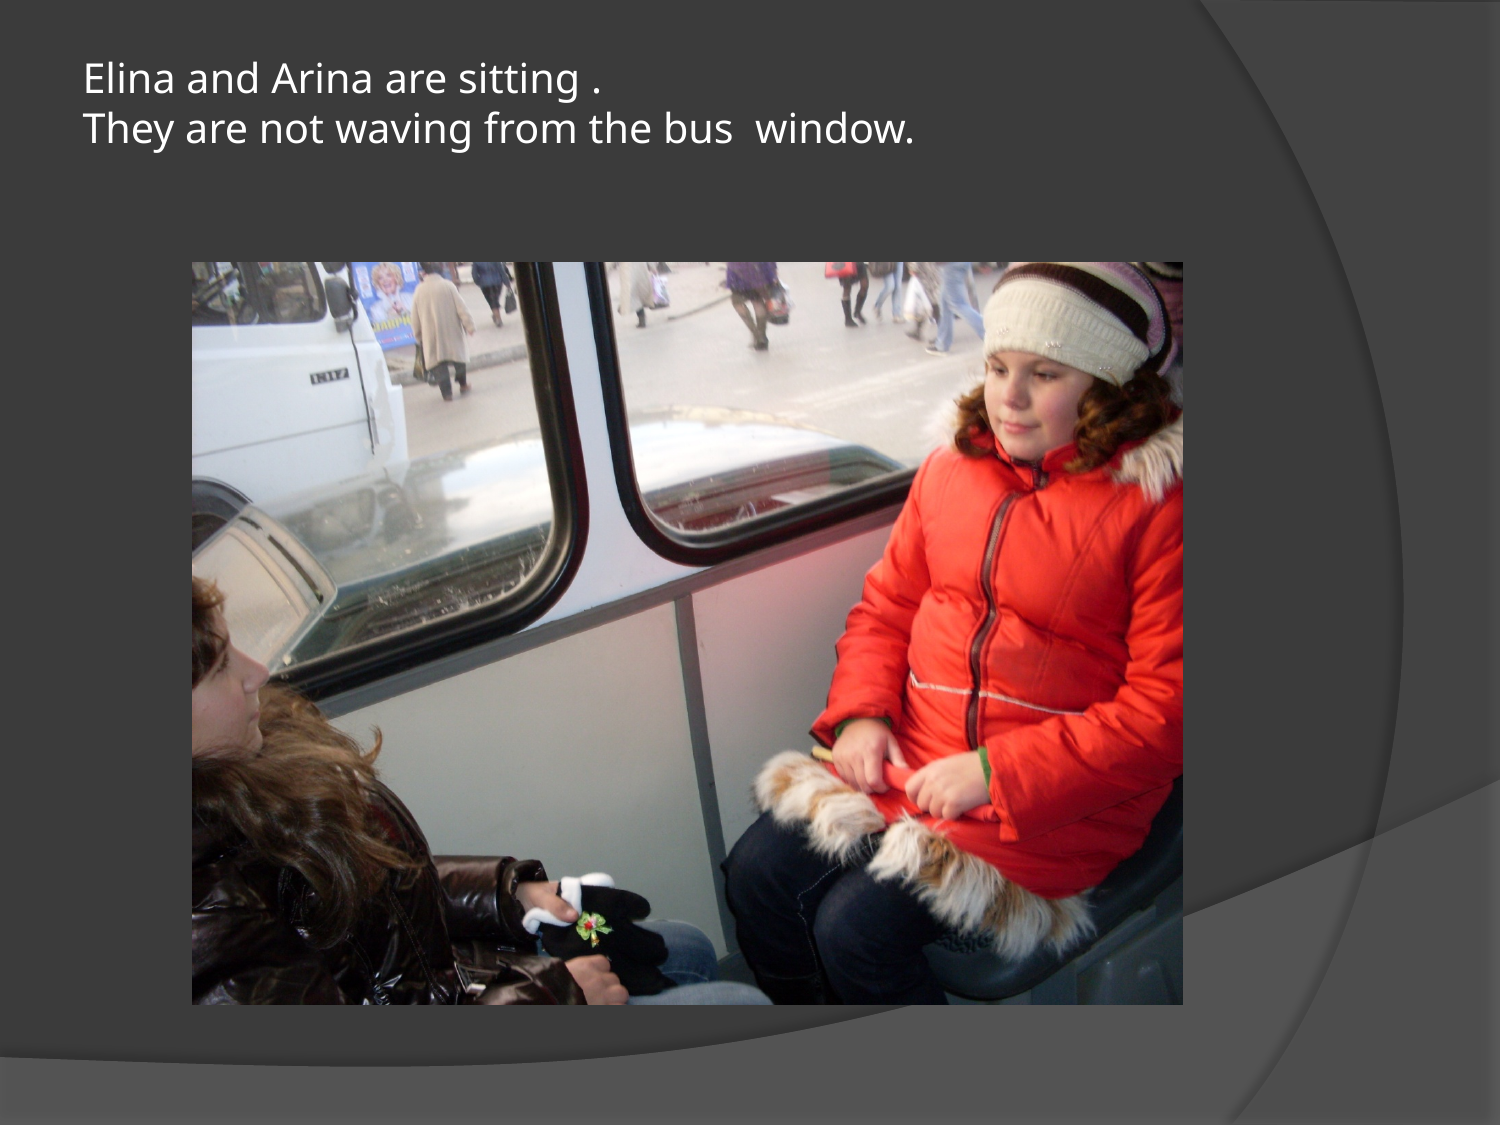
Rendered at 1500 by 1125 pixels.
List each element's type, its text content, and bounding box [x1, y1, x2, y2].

title Elina and Arina are sitting . They are not waving from the bus window. [75, 45, 1300, 233]
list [192, 262, 1183, 1006]
